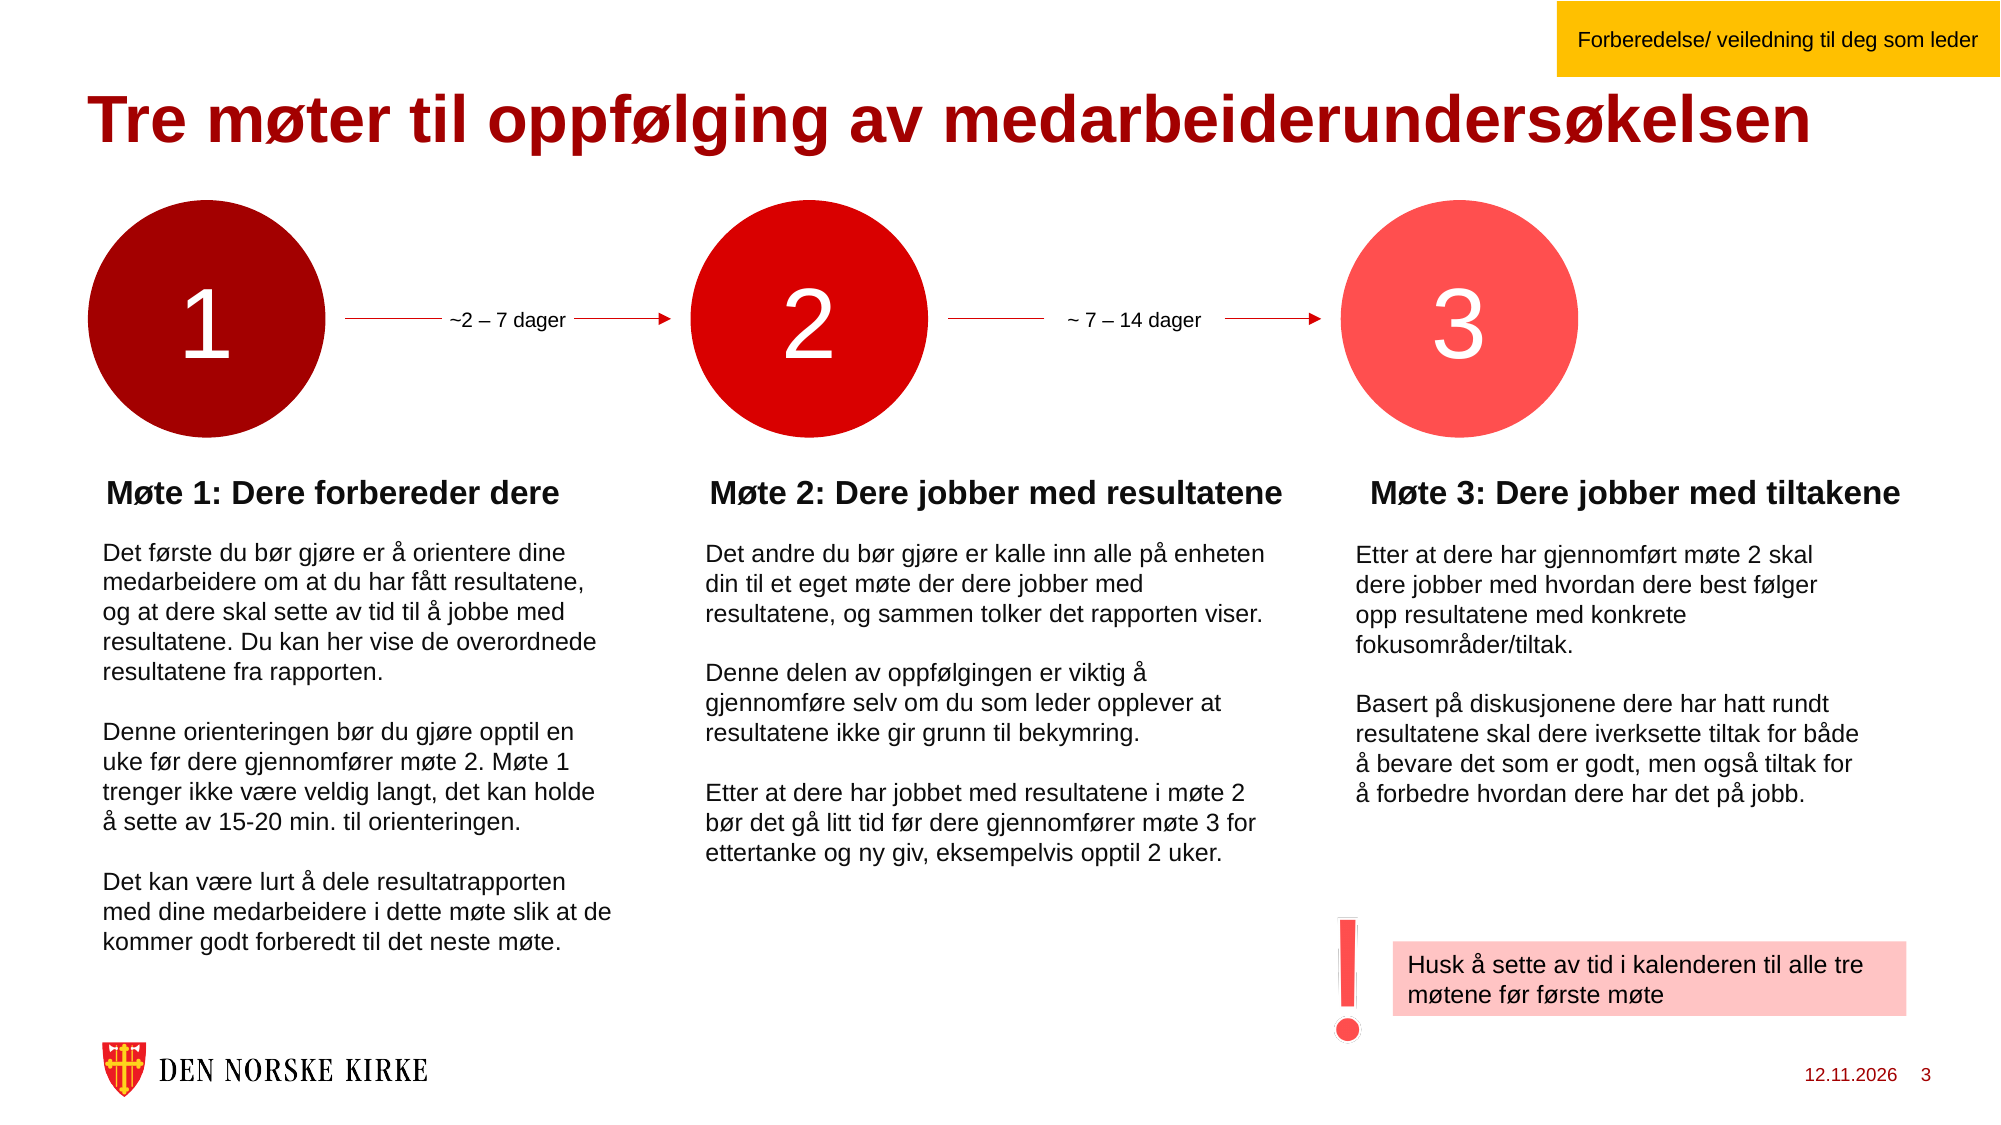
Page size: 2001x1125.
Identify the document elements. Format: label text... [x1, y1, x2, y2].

text_box Møte 2: Dere jobber med resultatene [694, 463, 1299, 519]
text_box Forberedelse/ veiledning til deg som leder [1556, 1, 2000, 77]
text_box Det første du bør gjøre er å orientere dine medarbeidere om at du har fått resultatene, og at dere skal sette av tid til å jobbe med resultatene. Du kan her vise de overordnede resultatene fra rapporten. Denne orienteringen bør du gjøre opptil en uke før dere gjennomfører møte 2. Møte 1 trenger ikke være veldig langt, det kan holde å sette av 15-20 min. til orienteringen. Det kan være lurt å dele resultatrapporten med dine medarbeidere i dette møte slik at de kommer godt forberedt til det neste møte. [87, 528, 630, 963]
picture [102, 1042, 427, 1097]
title Tre møter til oppfølging av medarbeiderundersøkelsen [87, 50, 1884, 193]
text_box 1 [87, 200, 326, 438]
text_box Husk å sette av tid i kalenderen til alle tre møtene før første møte [1423, 941, 1907, 1016]
text_box Møte 3: Dere jobber med tiltakene [1355, 463, 1926, 519]
text_box ~ 7 – 14 dager [1052, 298, 1217, 339]
text_box 2 [690, 200, 929, 438]
slide_number 3 [1920, 1056, 1978, 1091]
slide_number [1719, 1056, 1898, 1091]
text_box Etter at dere har gjennomført møte 2 skal dere jobber med hvordan dere best følger opp resultatene med konkrete fokusområder/tiltak. Basert på diskusjonene dere har hatt rundt resultatene skal dere iverksette tiltak for både å bevare det som er godt, men også tiltak for å forbedre hvordan dere har det på jobb. [1340, 530, 1882, 816]
text_box 3 [1340, 200, 1579, 438]
text_box Det andre du bør gjøre er kalle inn alle på enheten din til et eget møte der dere jobber med resultatene, og sammen tolker det rapporten viser. Denne delen av oppfølgingen er viktig å gjennomføre selv om du som leder opplever at resultatene ikke gir grunn til bekymring. Etter at dere har jobbet med resultatene i møte 2 bør det gå litt tid før dere gjennomfører møte 3 for ettertanke og ny giv, eksempelvis opptil 2 uker. [690, 529, 1292, 874]
picture [1272, 905, 1423, 1056]
text_box Møte 1: Dere forbereder dere [91, 463, 576, 519]
text_box ~2 – 7 dager [434, 298, 582, 339]
